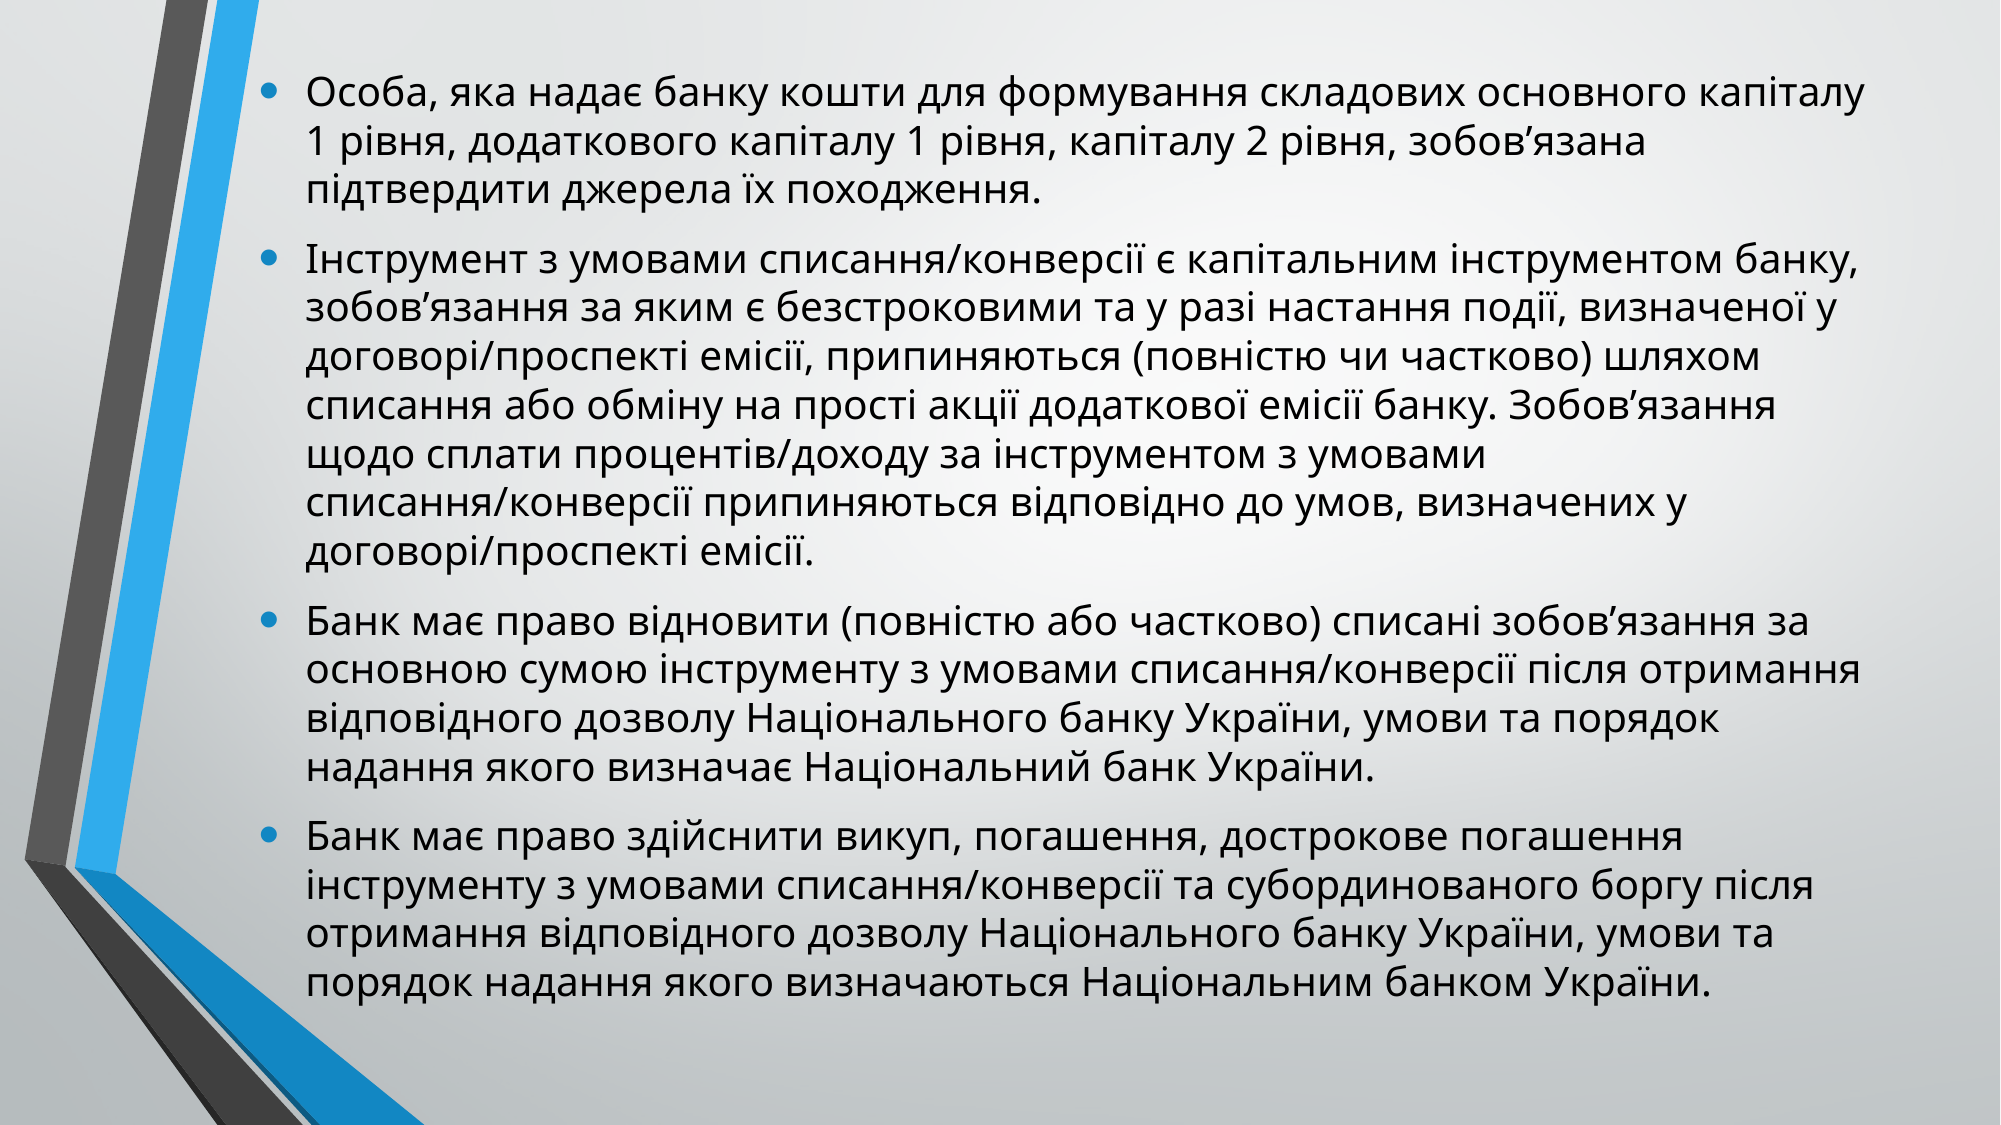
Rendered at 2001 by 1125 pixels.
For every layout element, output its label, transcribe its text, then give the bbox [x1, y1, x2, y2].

list Особа, яка надає банку кошти для формування складових основного капіталу 1 рівня, додаткового капіталу 1 рівня, капіталу 2 рівня, зобов’язана підтвердити джерела їх походження. Інструмент з умовами списання/конверсії є капітальним інструментом банку, зобов’язання за яким є безстроковими та у разі настання події, визначеної у договорі/проспекті емісії, припиняються (повністю чи частково) шляхом списання або обміну на прості акції додаткової емісії банку. Зобов’язання щодо сплати процентів/доходу за інструментом з умовами списання/конверсії припиняються відповідно до умов, визначених у договорі/проспекті емісії. Банк має право відновити (повністю або частково) списані зобов’язання за основною сумою інструменту з умовами списання/конверсії після отримання відповідного дозволу Національного банку України, умови та порядок надання якого визначає Національний банк України. Банк має право здійснити викуп, погашення, дострокове погашення інструменту з умовами списання/конверсії та субординованого боргу після отримання відповідного дозволу Національного банку України, умови та порядок надання якого визначаються Національним банком України. [243, 58, 1887, 1033]
